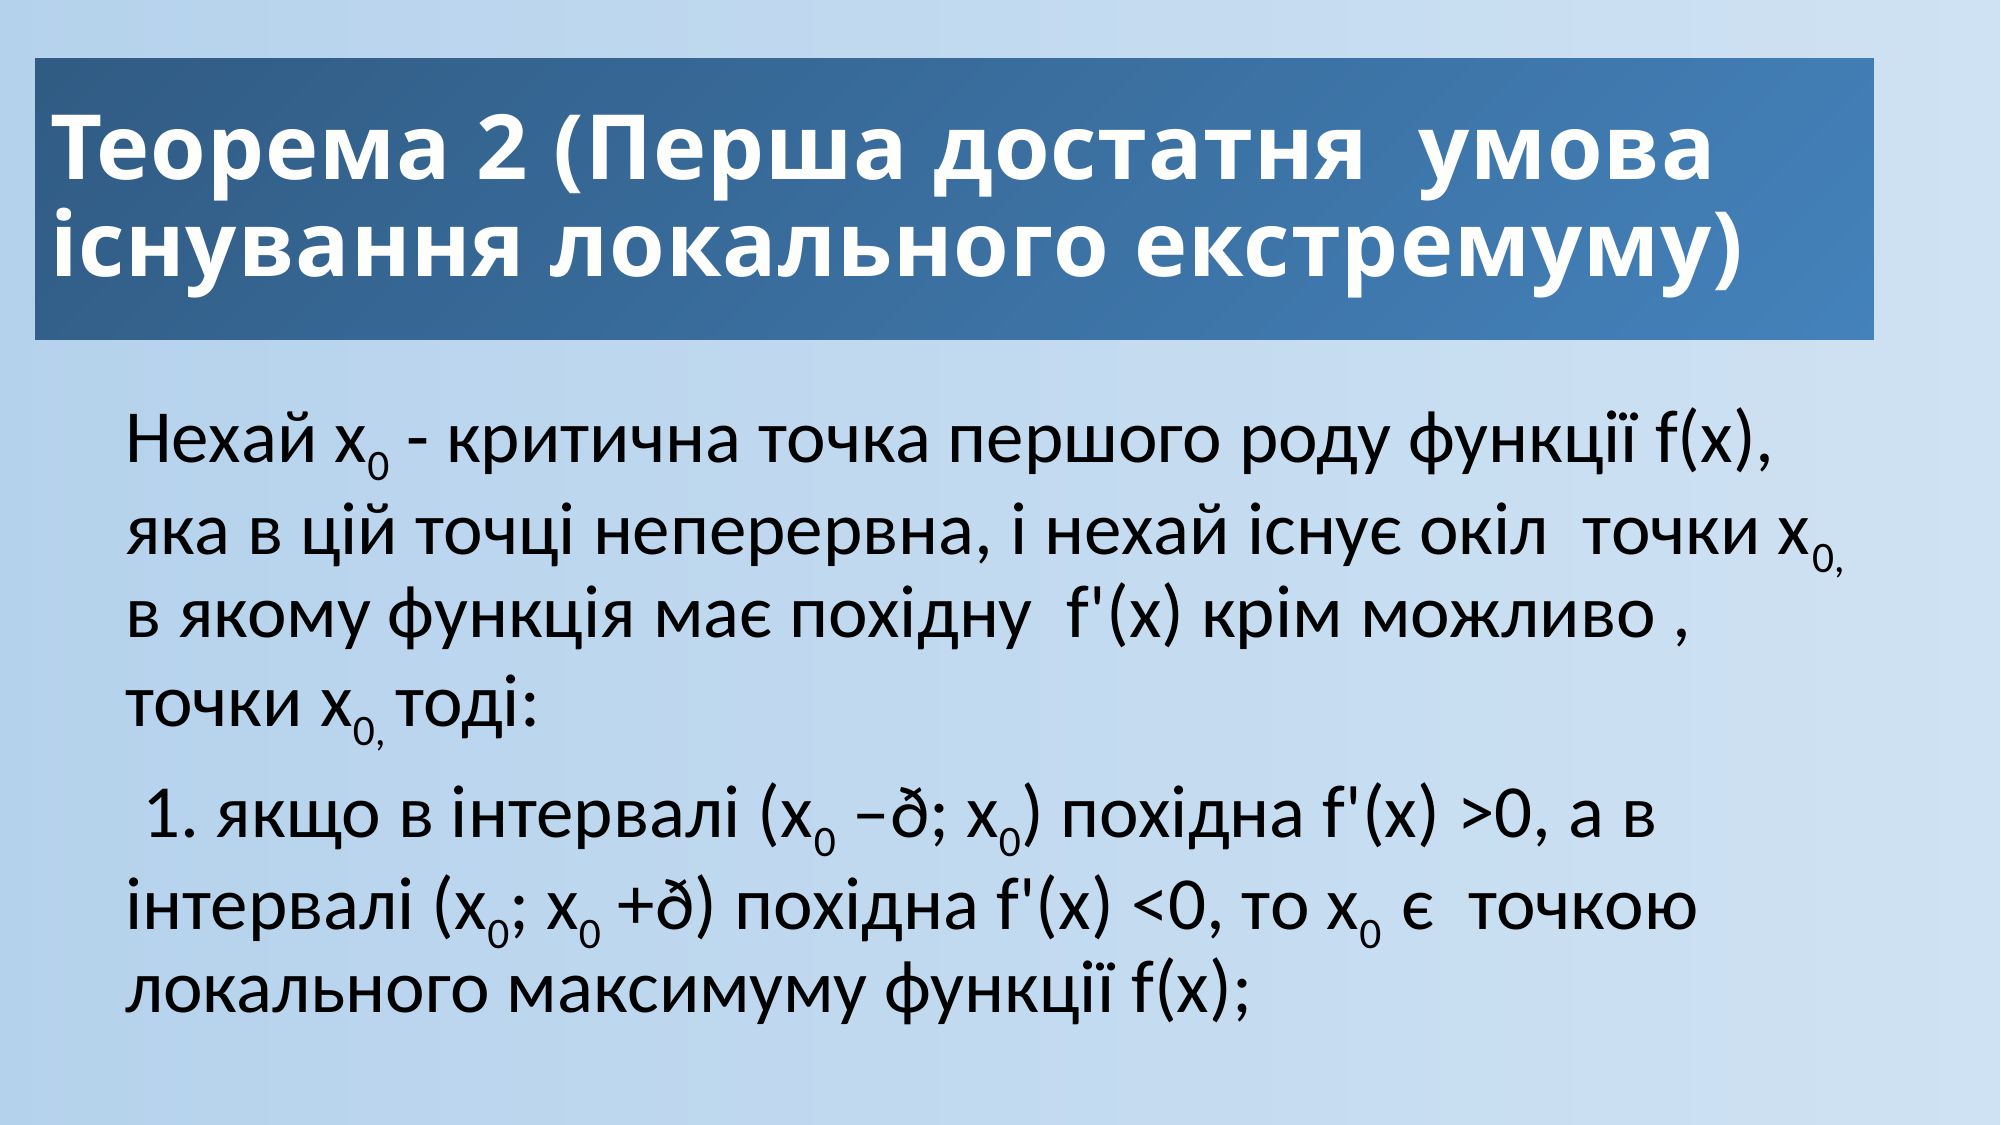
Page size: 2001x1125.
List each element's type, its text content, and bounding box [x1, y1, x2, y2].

title Теорема 2 (Перша достатня умова існування локального екстремуму) [35, 58, 1874, 340]
list Нехай х0 - критична точка першого роду функції f(x), яка в цій точці неперервна, і нехай існує окіл точки х0, в якому функція має похідну f'(х) крім можливо , точки х0, тоді: 1. якщо в інтервалі (х0 –ð; х0) похідна f'(х) >0, а в інтервалі (х0; х0 +ð) похідна f'(х) <0, то х0 є точкою локального максимуму функції f(x); [110, 299, 1863, 1042]
